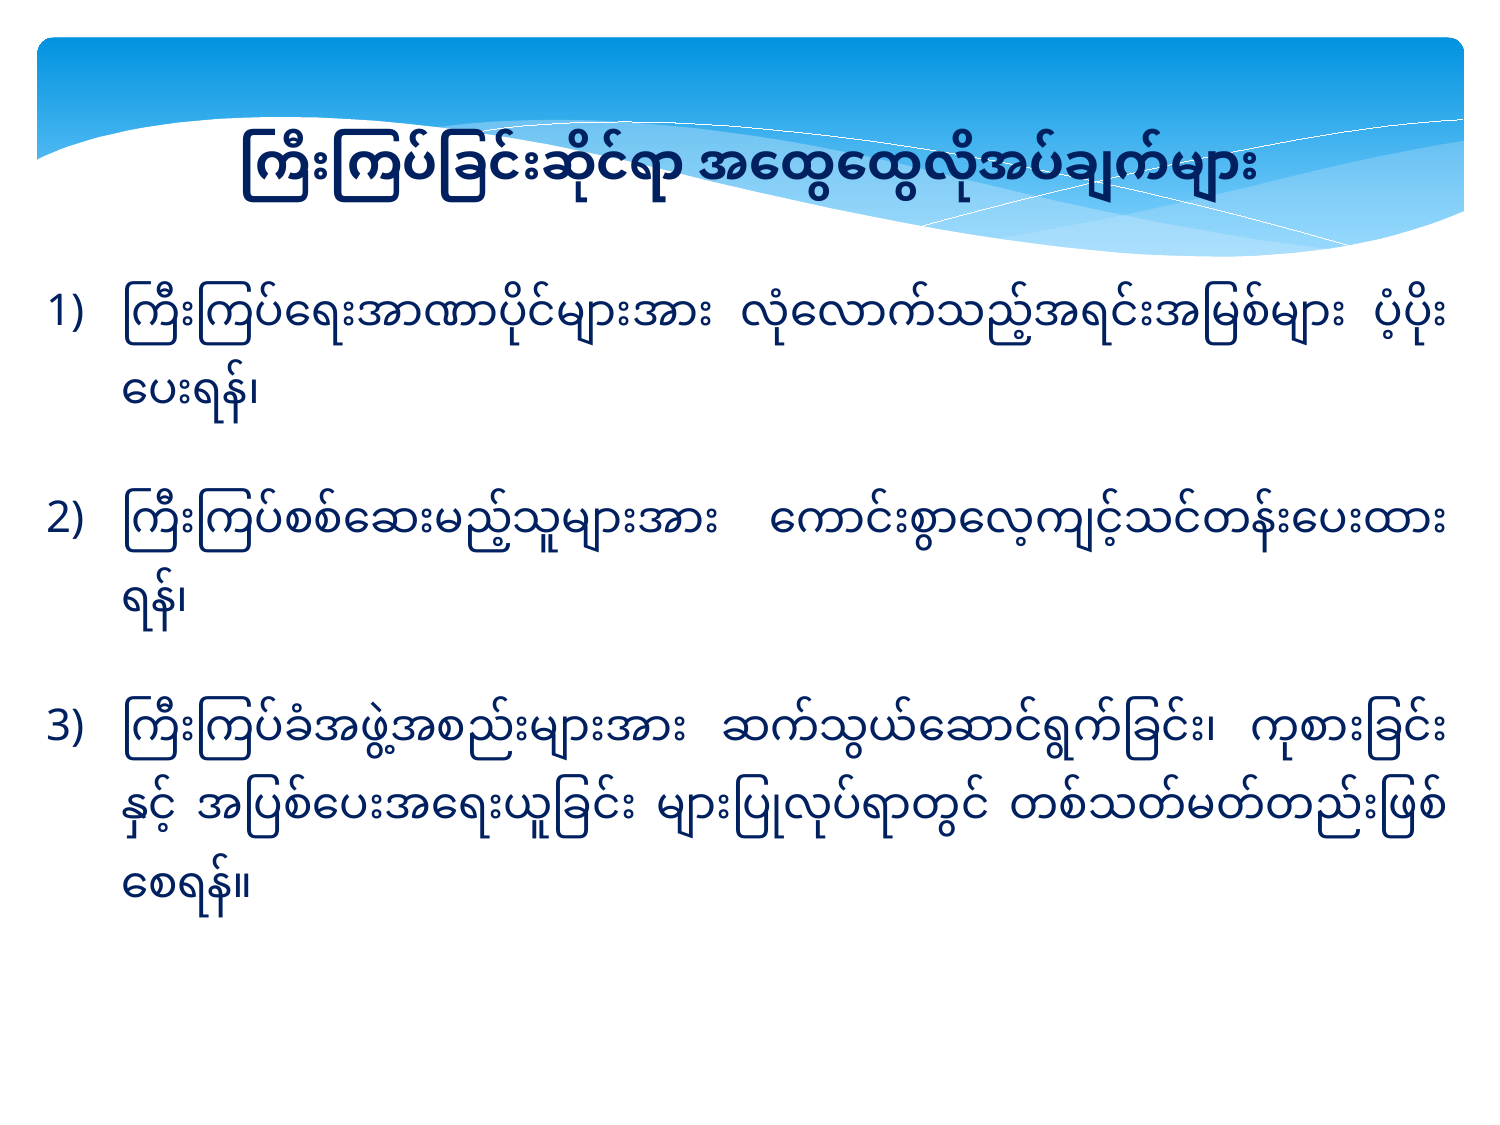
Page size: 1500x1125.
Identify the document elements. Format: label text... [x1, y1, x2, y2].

text_box ကြီးကြပ်ခြင်းဆိုင်ရာ အထွေထွေလိုအပ်ချက်များ [62, 62, 1438, 198]
text_box ကြီးကြပ်ရေးအာဏာပိုင်များအား လုံလောက်သည့်အရင်းအမြစ်များ ပံ့ပိုးပေးရန်၊ ကြီးကြပ်စစ်ဆေးမည့်သူများအား ကောင်းစွာလေ့ကျင့်သင်တန်းပေးထားရန်၊ ကြီးကြပ်ခံအဖွဲ့အစည်းများအား ဆက်သွယ်ဆောင်ရွက်ခြင်း၊ ကုစားခြင်းနှင့် အပြစ်ပေးအရေးယူခြင်း များပြုလုပ်ရာတွင် တစ်သတ်မတ်တည်းဖြစ်စေရန်။ [31, 247, 1463, 1043]
